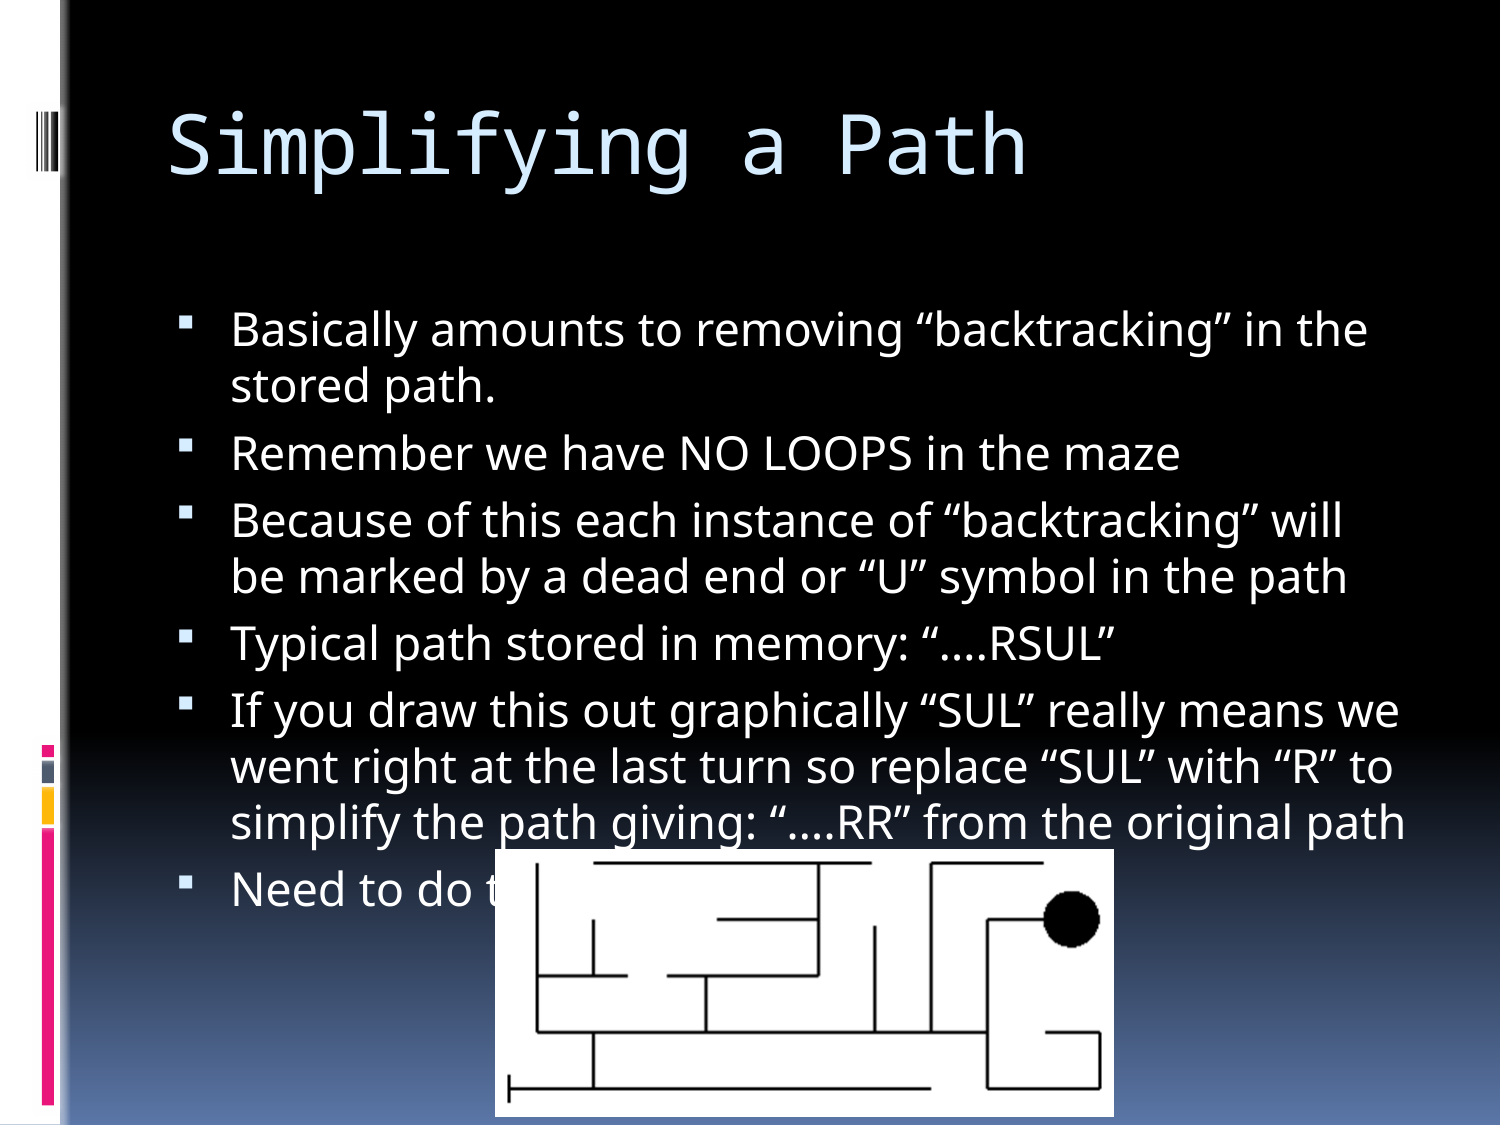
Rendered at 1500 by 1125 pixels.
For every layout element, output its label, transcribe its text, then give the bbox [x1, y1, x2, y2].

title Simplifying a Path [150, 83, 1425, 234]
picture [494, 849, 1114, 1118]
list Basically amounts to removing “backtracking” in the stored path. Remember we have NO LOOPS in the maze Because of this each instance of “backtracking” will be marked by a dead end or “U” symbol in the path Typical path stored in memory: “….RSUL” If you draw this out graphically “SUL” really means we went right at the last turn so replace “SUL” with “R” to simplify the path giving: “….RR” from the original path Need to do this for all combinations [150, 292, 1425, 938]
